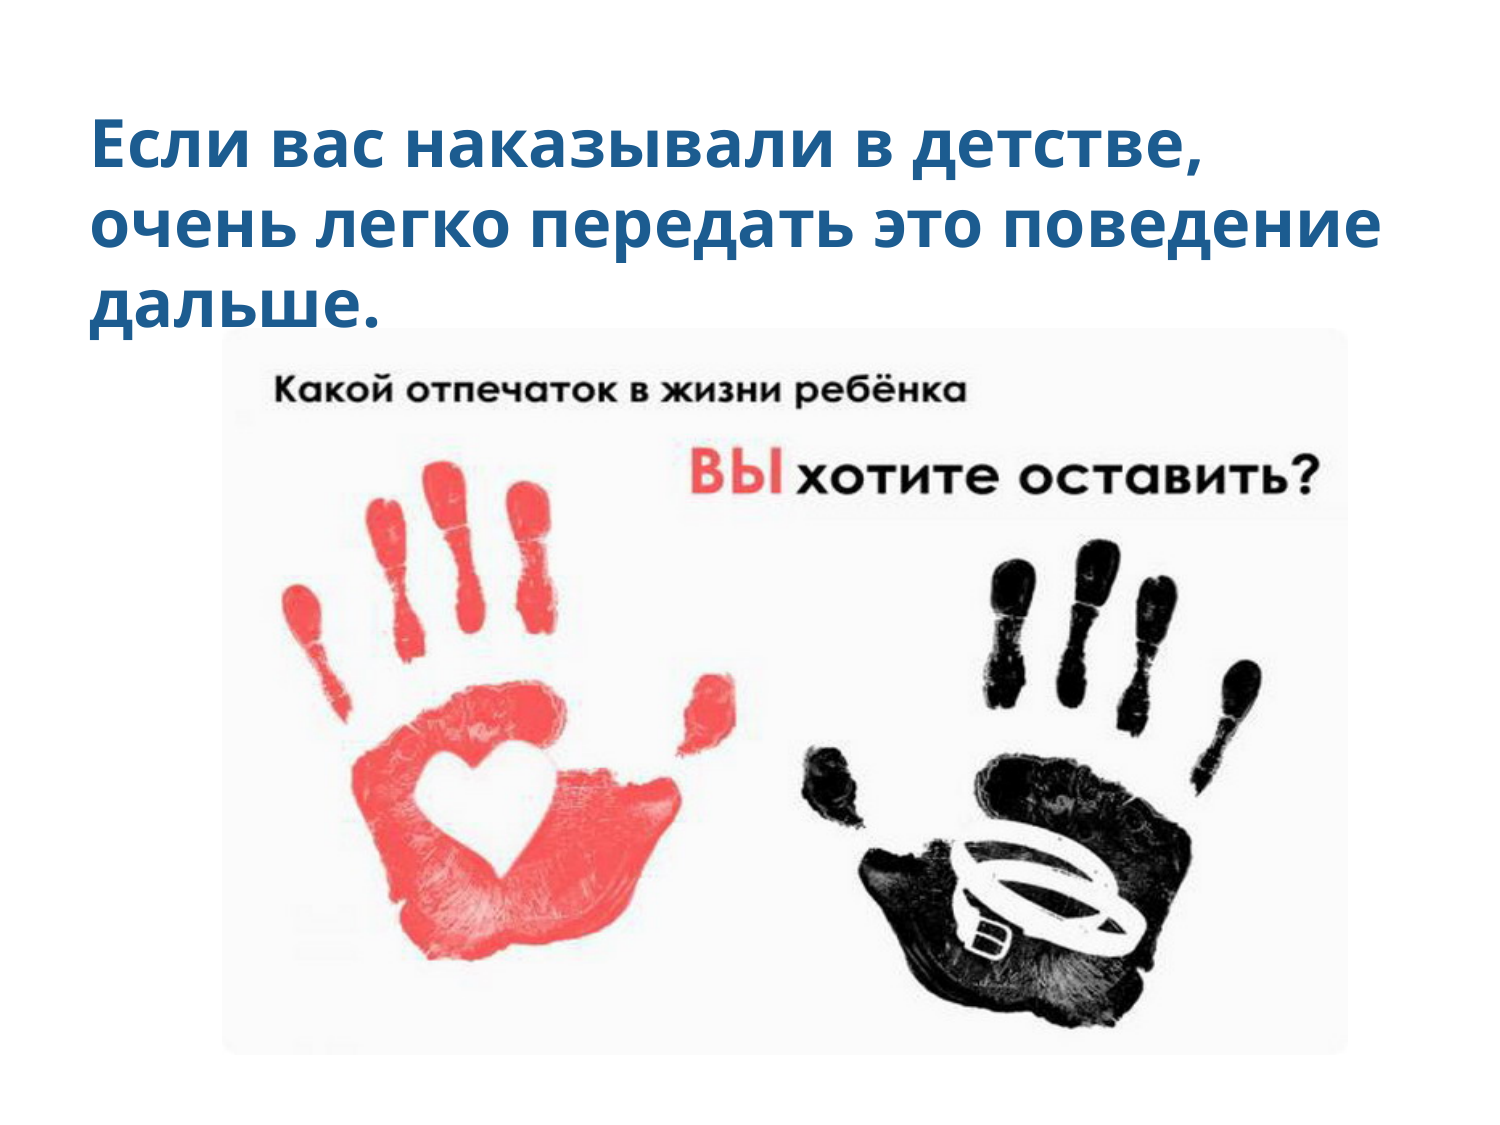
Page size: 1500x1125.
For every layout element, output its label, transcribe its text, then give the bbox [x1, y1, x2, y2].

picture [222, 328, 1348, 1055]
list Если вас наказывали в детстве, очень легко передать это поведение дальше. [75, 93, 1425, 1005]
